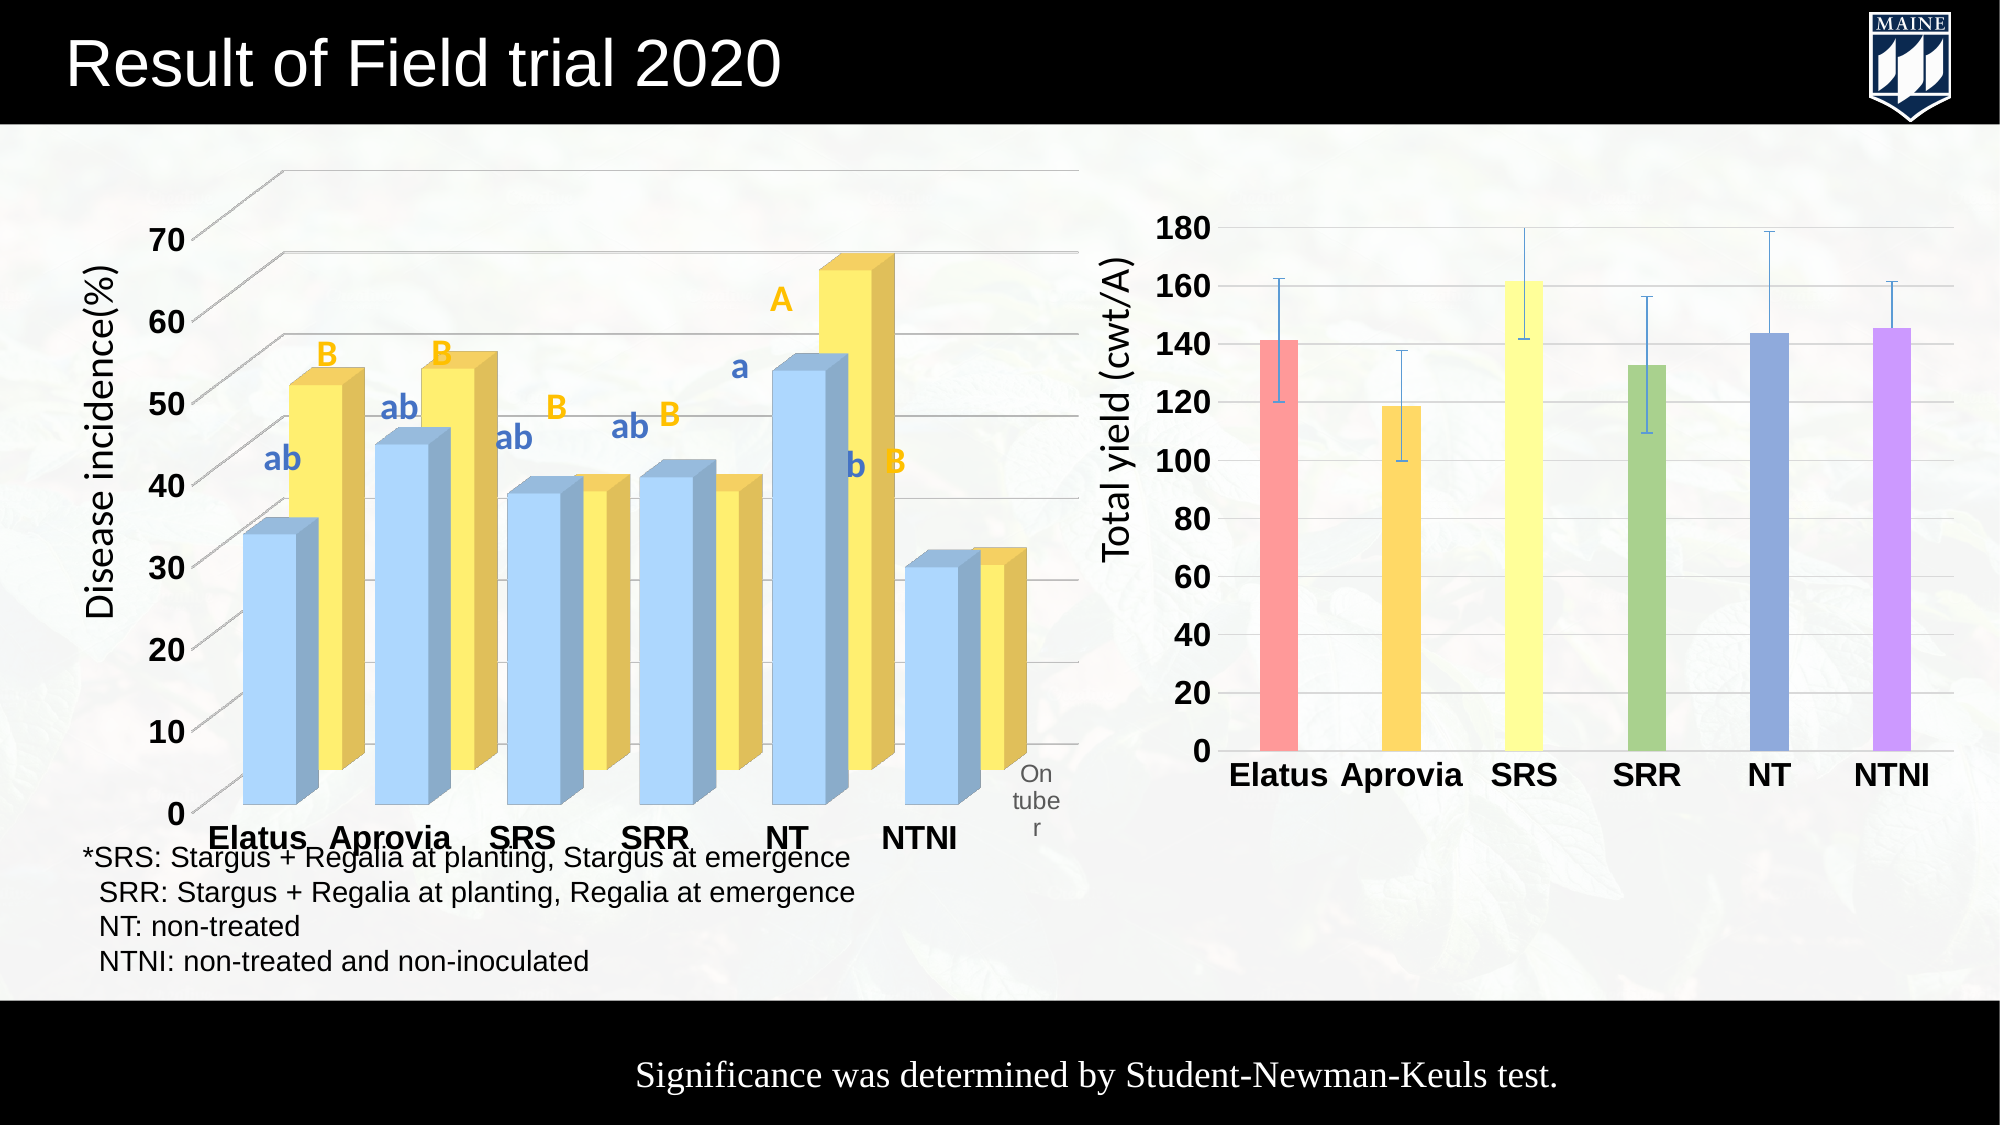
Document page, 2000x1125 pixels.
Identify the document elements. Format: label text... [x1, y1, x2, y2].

chart [124, 155, 1102, 871]
picture [1868, 12, 1951, 123]
text_box Disease incidence(%) [63, 240, 119, 636]
text_box Total yield (cwt/A) [1105, 179, 1145, 651]
chart [1138, 197, 1971, 806]
text_box Result of Field trial 2020 [50, 12, 1086, 143]
text_box *SRS: Stargus + Regalia at planting, Stargus at emergence SRR: Stargus + Regalia at planting, Regalia at emergence NT: non-treated NTNI: non-treated and non-inoculated [67, 830, 1221, 1021]
text_box Significance was determined by Student-Newman-Keuls test. [620, 1042, 1597, 1103]
